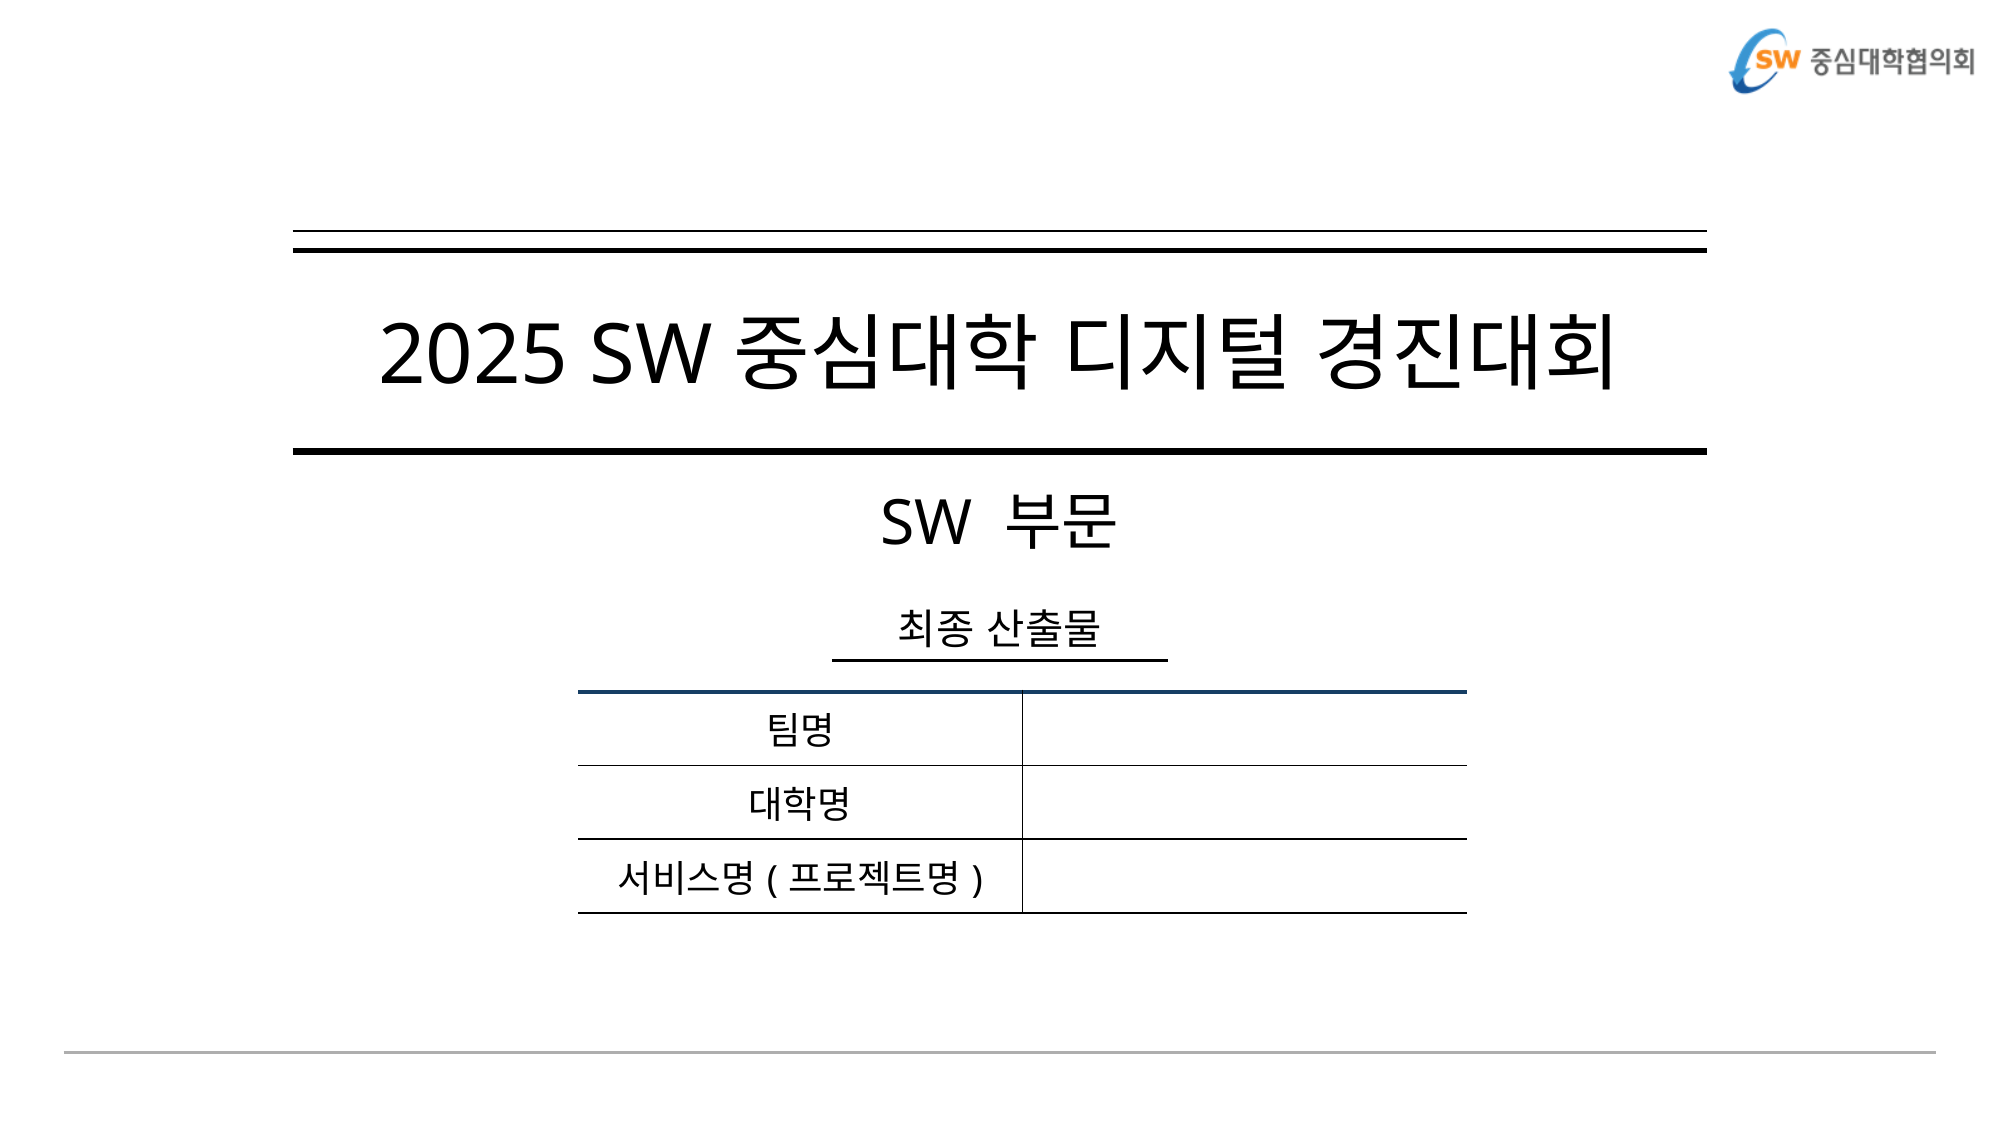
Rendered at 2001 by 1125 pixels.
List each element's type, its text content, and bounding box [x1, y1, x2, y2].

picture [1721, 11, 1988, 98]
table_cell [1023, 766, 1467, 838]
text_box 최종 산출물 [578, 595, 1422, 660]
table_header 팀명 [578, 694, 1022, 765]
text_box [292, 230, 1708, 453]
table_cell 서비스명(프로젝트명) [578, 840, 1022, 912]
table_header [1023, 694, 1467, 765]
table_cell 대학명 [578, 766, 1022, 838]
text_box SW 부문 [578, 474, 1422, 565]
table_cell [1023, 840, 1467, 912]
